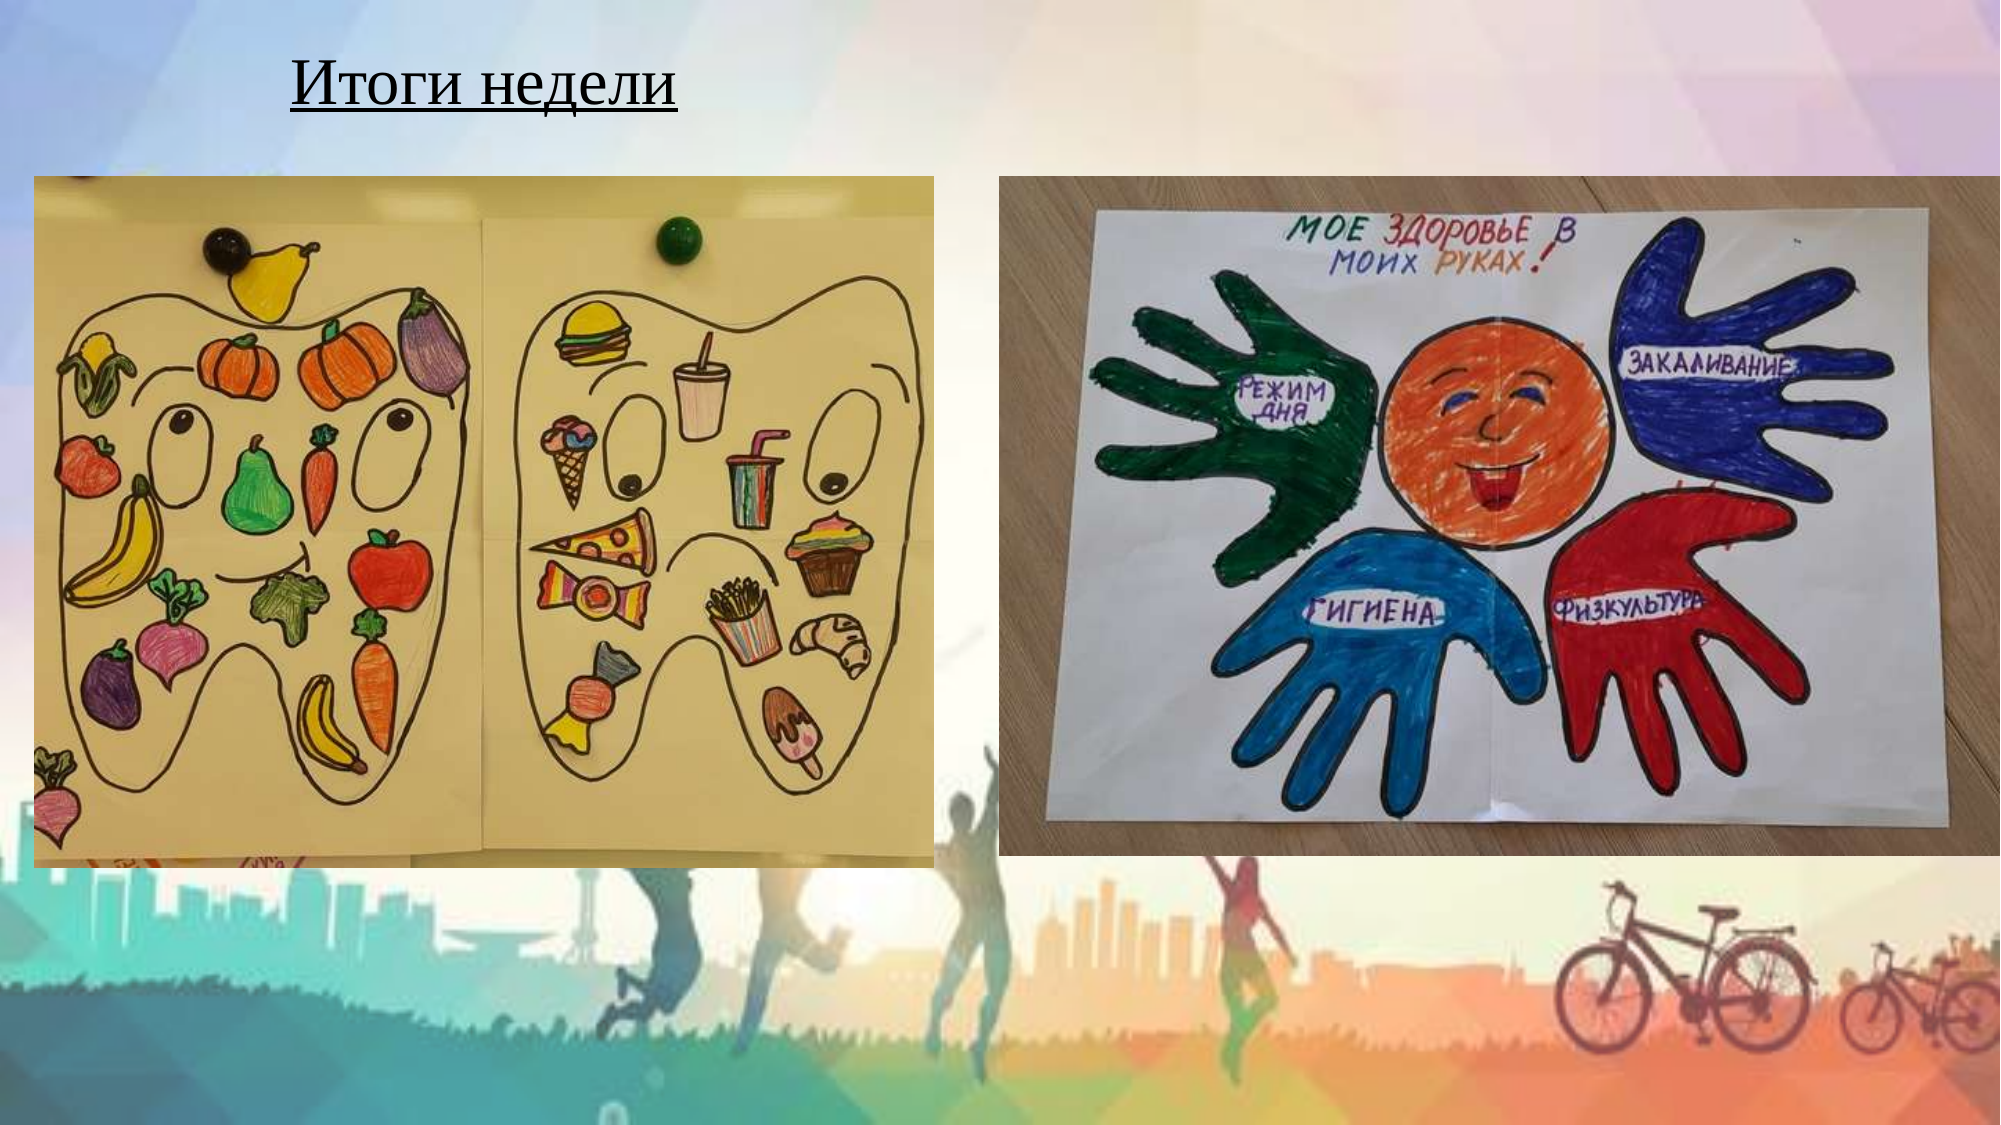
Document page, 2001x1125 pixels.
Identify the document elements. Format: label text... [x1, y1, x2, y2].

picture [999, 176, 2000, 856]
picture [34, 176, 934, 868]
text_box Итоги недели [275, 30, 693, 126]
